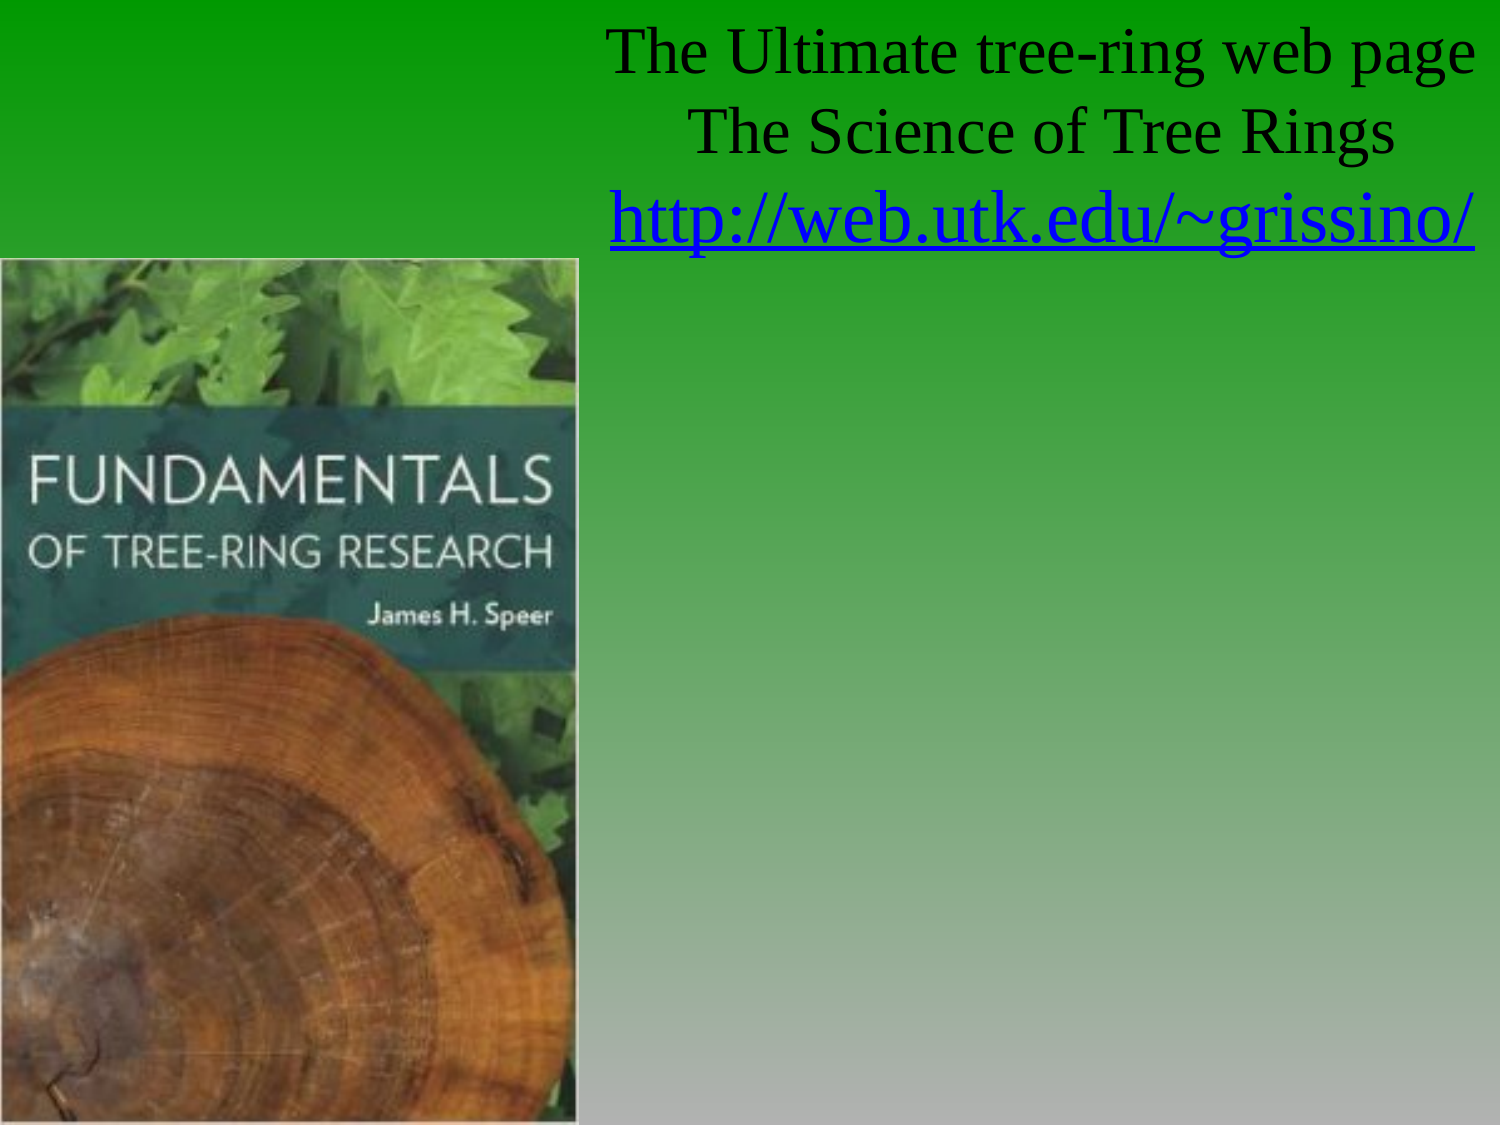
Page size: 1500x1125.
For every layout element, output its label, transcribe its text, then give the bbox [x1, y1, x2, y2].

picture [0, 257, 580, 1125]
text_box The Ultimate tree-ring web page The Science of Tree Rings http://web.utk.edu/~grissino/ [584, 0, 1500, 265]
